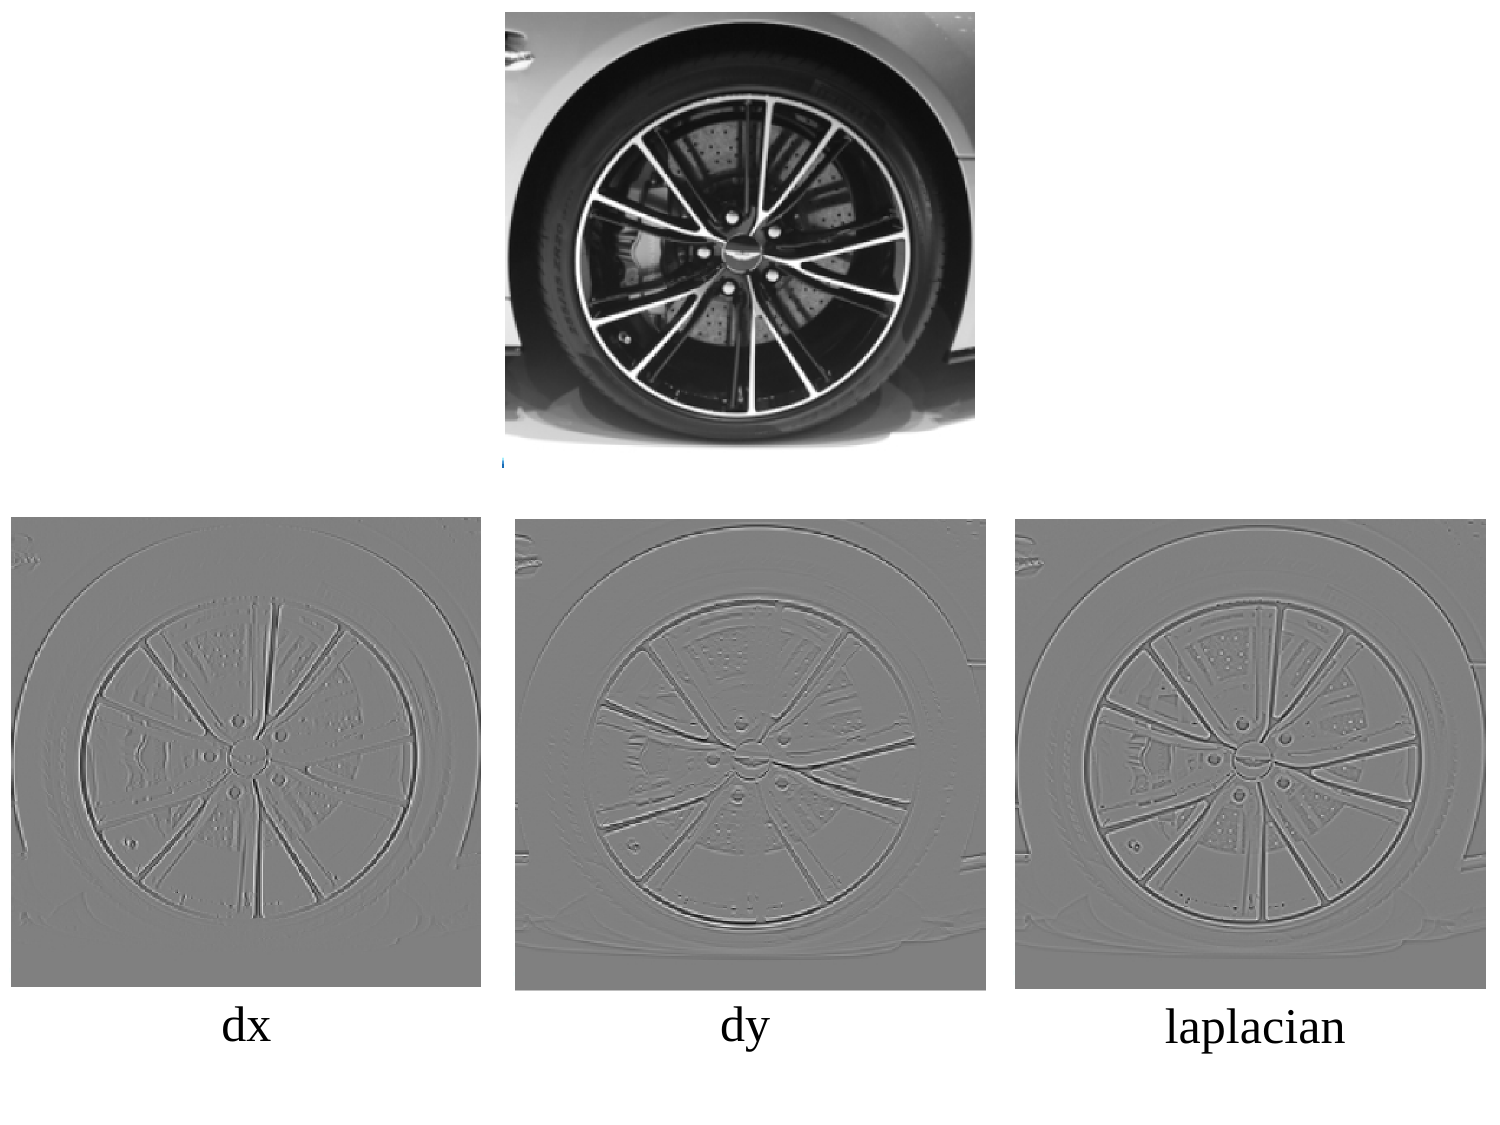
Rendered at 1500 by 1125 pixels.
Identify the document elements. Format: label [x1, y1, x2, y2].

text_box [513, 519, 987, 1061]
text_box [8, 514, 485, 1061]
text_box [1013, 519, 1487, 1063]
picture [501, 6, 976, 469]
